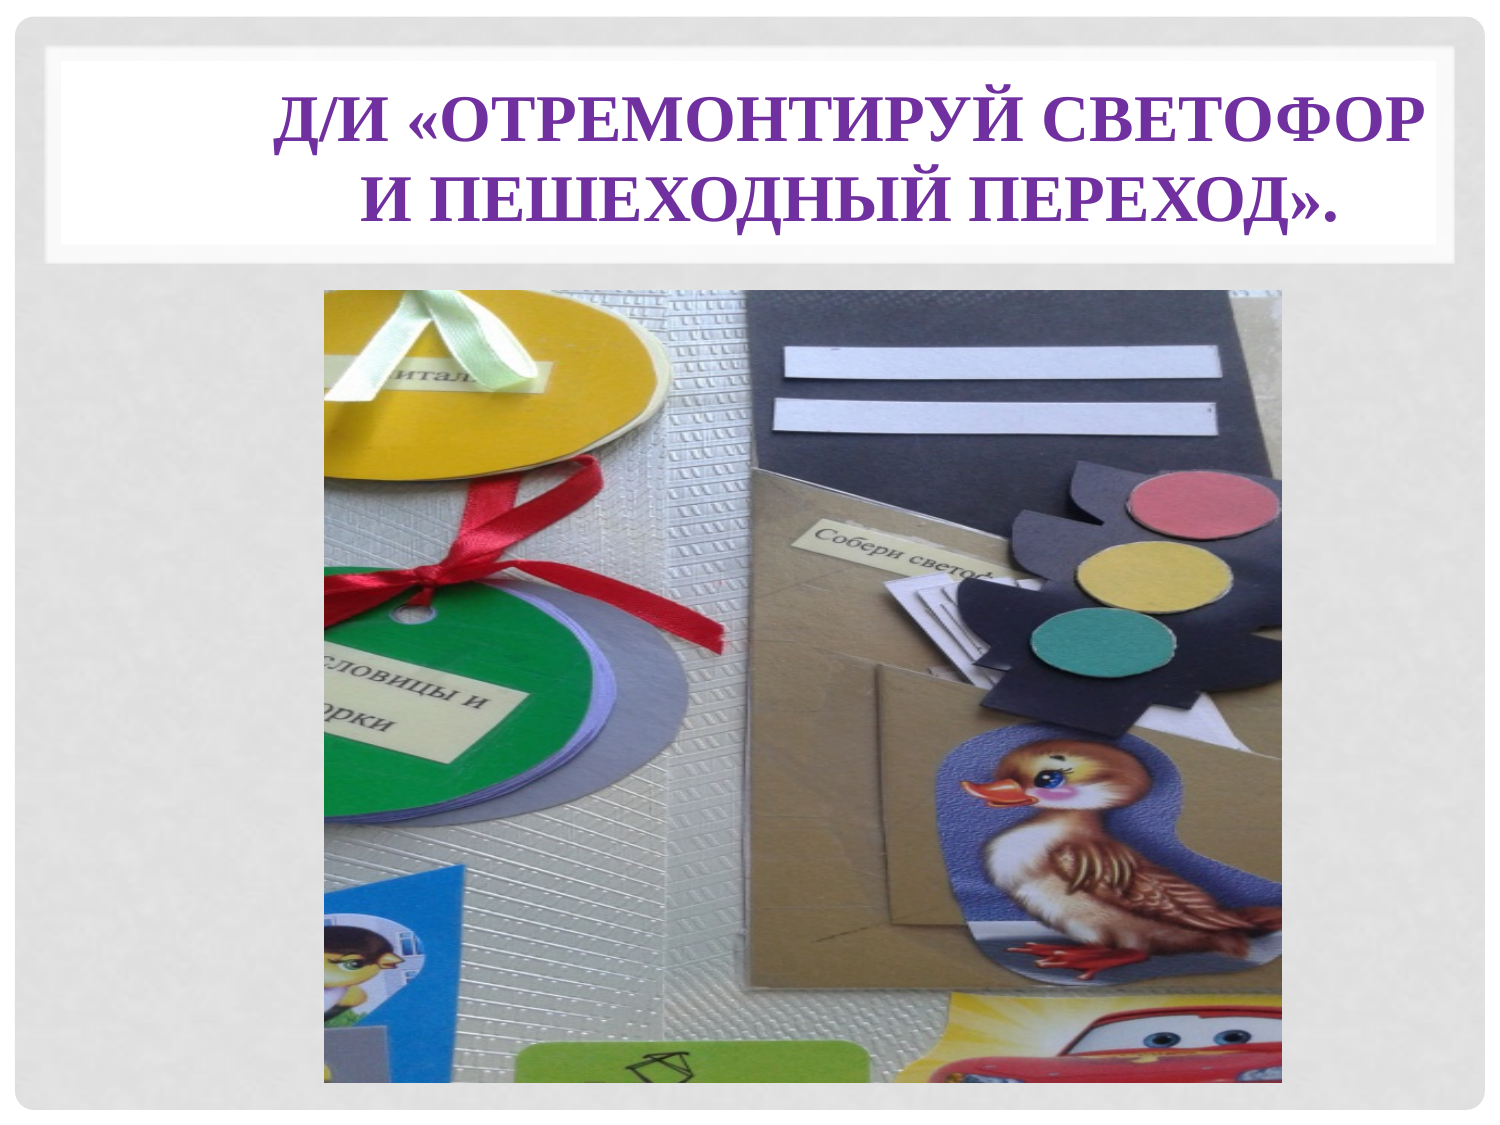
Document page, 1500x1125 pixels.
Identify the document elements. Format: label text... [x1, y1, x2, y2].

title Д/и «Отремонтируй светофор и пешеходный переход». [253, 54, 1447, 256]
picture [324, 290, 1282, 1083]
